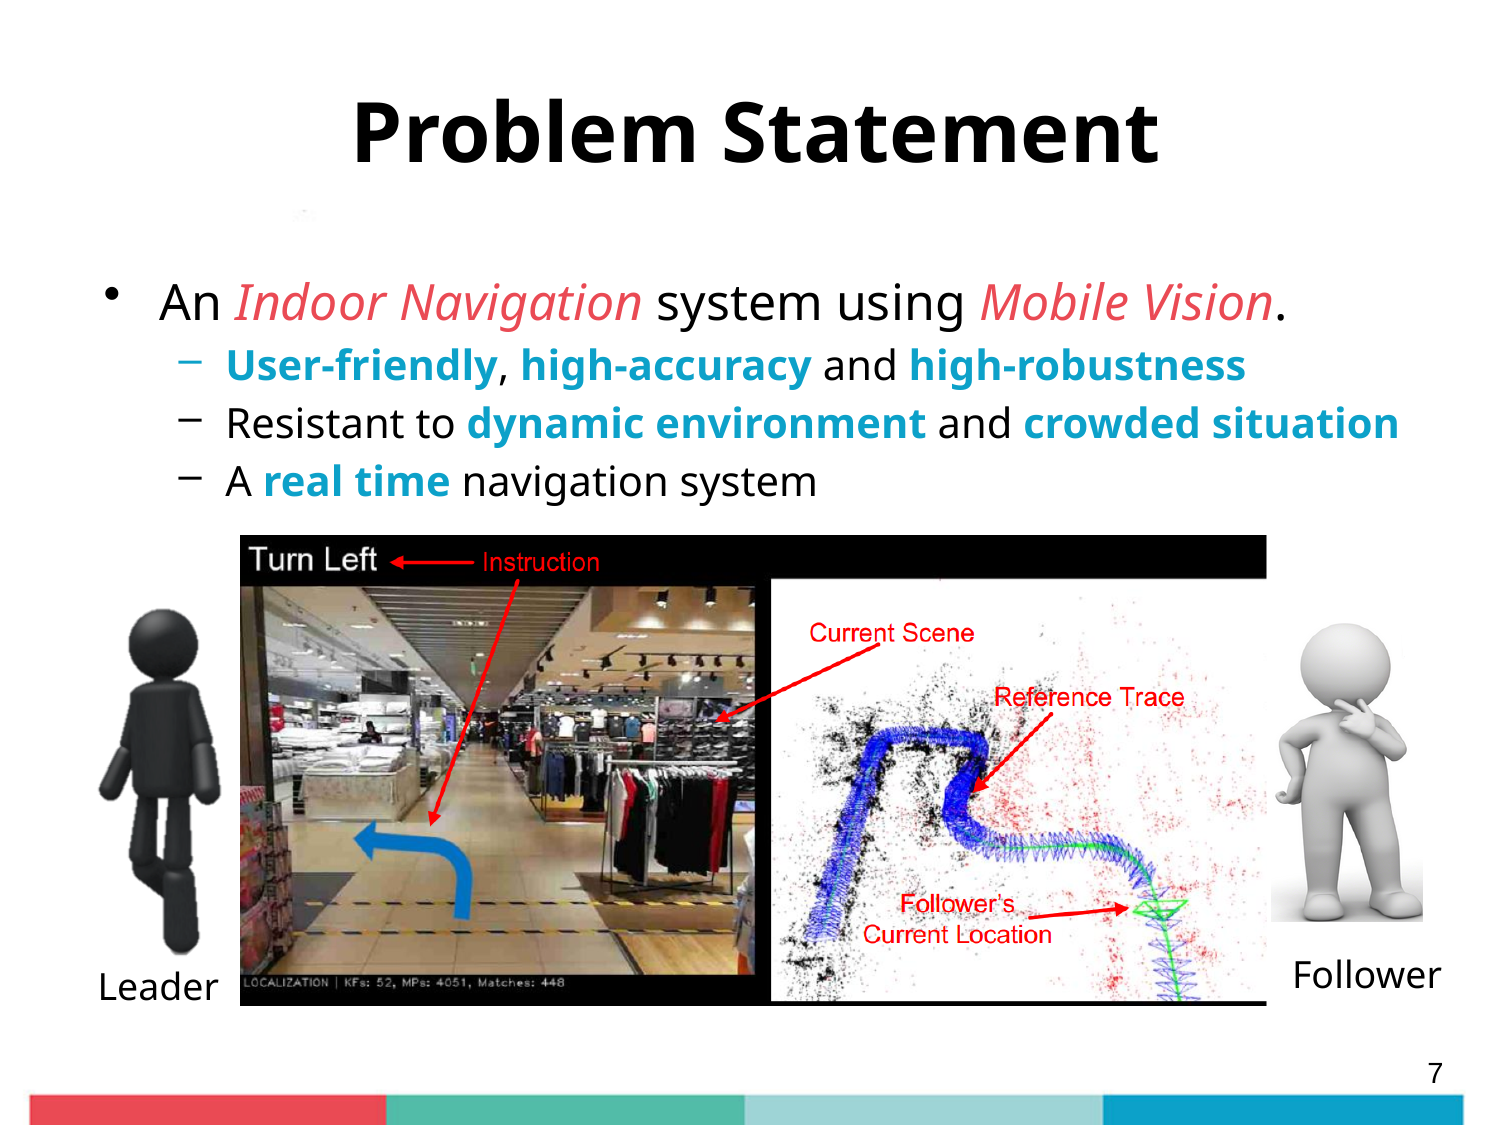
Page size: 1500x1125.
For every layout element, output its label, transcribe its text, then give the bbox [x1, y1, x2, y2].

text_box Leader [82, 982, 234, 1016]
picture [0, 0, 1500, 1125]
list An Indoor Navigation system using Mobile Vision. User-friendly, high-accuracy and high-robustness Resistant to dynamic environment and crowded situation A real time navigation system [88, 262, 1424, 622]
title Problem Statement [87, 45, 1425, 213]
list An Indoor Navigation system using Mobile Vision. User-friendly, high-accuracy and high-robustness Resistant to dynamic environment and crowded situation A real time navigation system [1274, 930, 1424, 1012]
slide_number 7 [1108, 1046, 1459, 1125]
text_box Follower [1277, 943, 1457, 1004]
